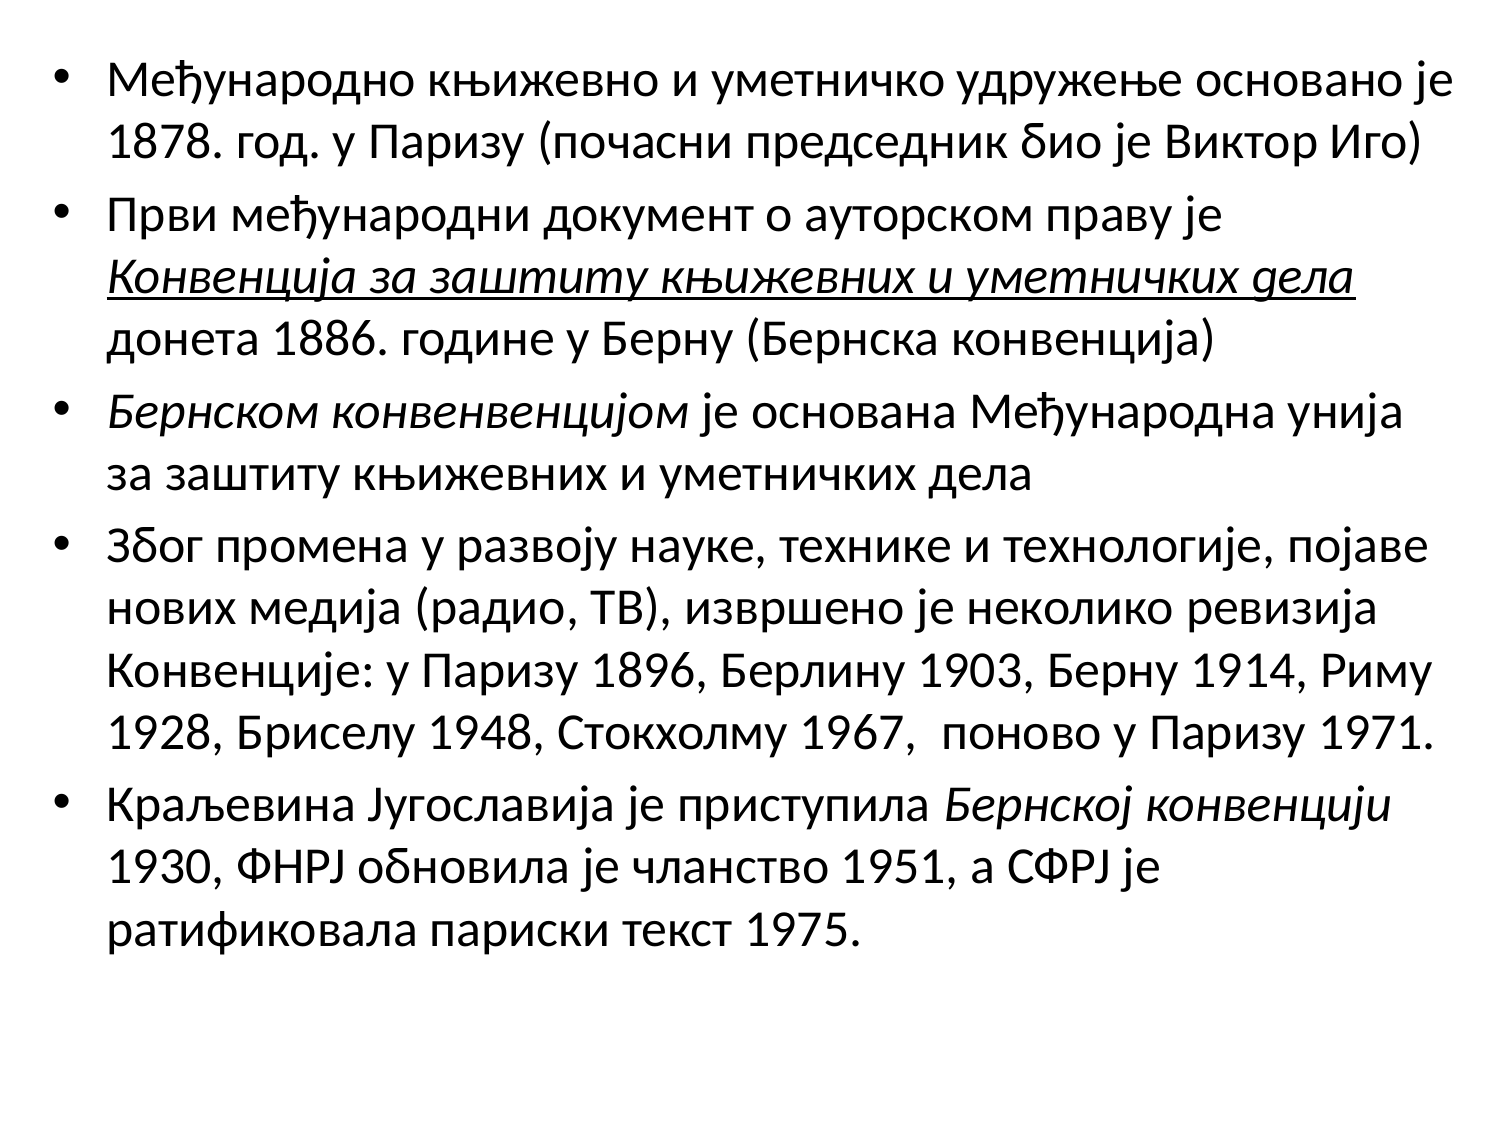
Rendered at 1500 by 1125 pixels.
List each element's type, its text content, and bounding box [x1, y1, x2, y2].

list Међународно књижевно и уметничко удружење основано је 1878. год. у Паризу (почасни председник био је Виктор Иго) Први међународни документ о ауторском праву је Конвенција за заштиту књижевних и уметничких дела донета 1886. године у Берну (Бернска конвенција) Бернском конвенвенцијом је основана Међународна унија за заштиту књижевних и уметничких дела Због промена у развоју науке, технике и технологије, појаве нових медија (радио, ТВ), извршено је неколико ревизија Конвенције: у Паризу 1896, Берлину 1903, Берну 1914, Риму 1928, Бриселу 1948, Стокхолму 1967, поново у Паризу 1971. Краљевина Југославија је приступила Бернској конвенцији 1930, ФНРЈ обновила је чланство 1951, а СФРЈ је ратификовала париски текст 1975. [37, 37, 1475, 1050]
